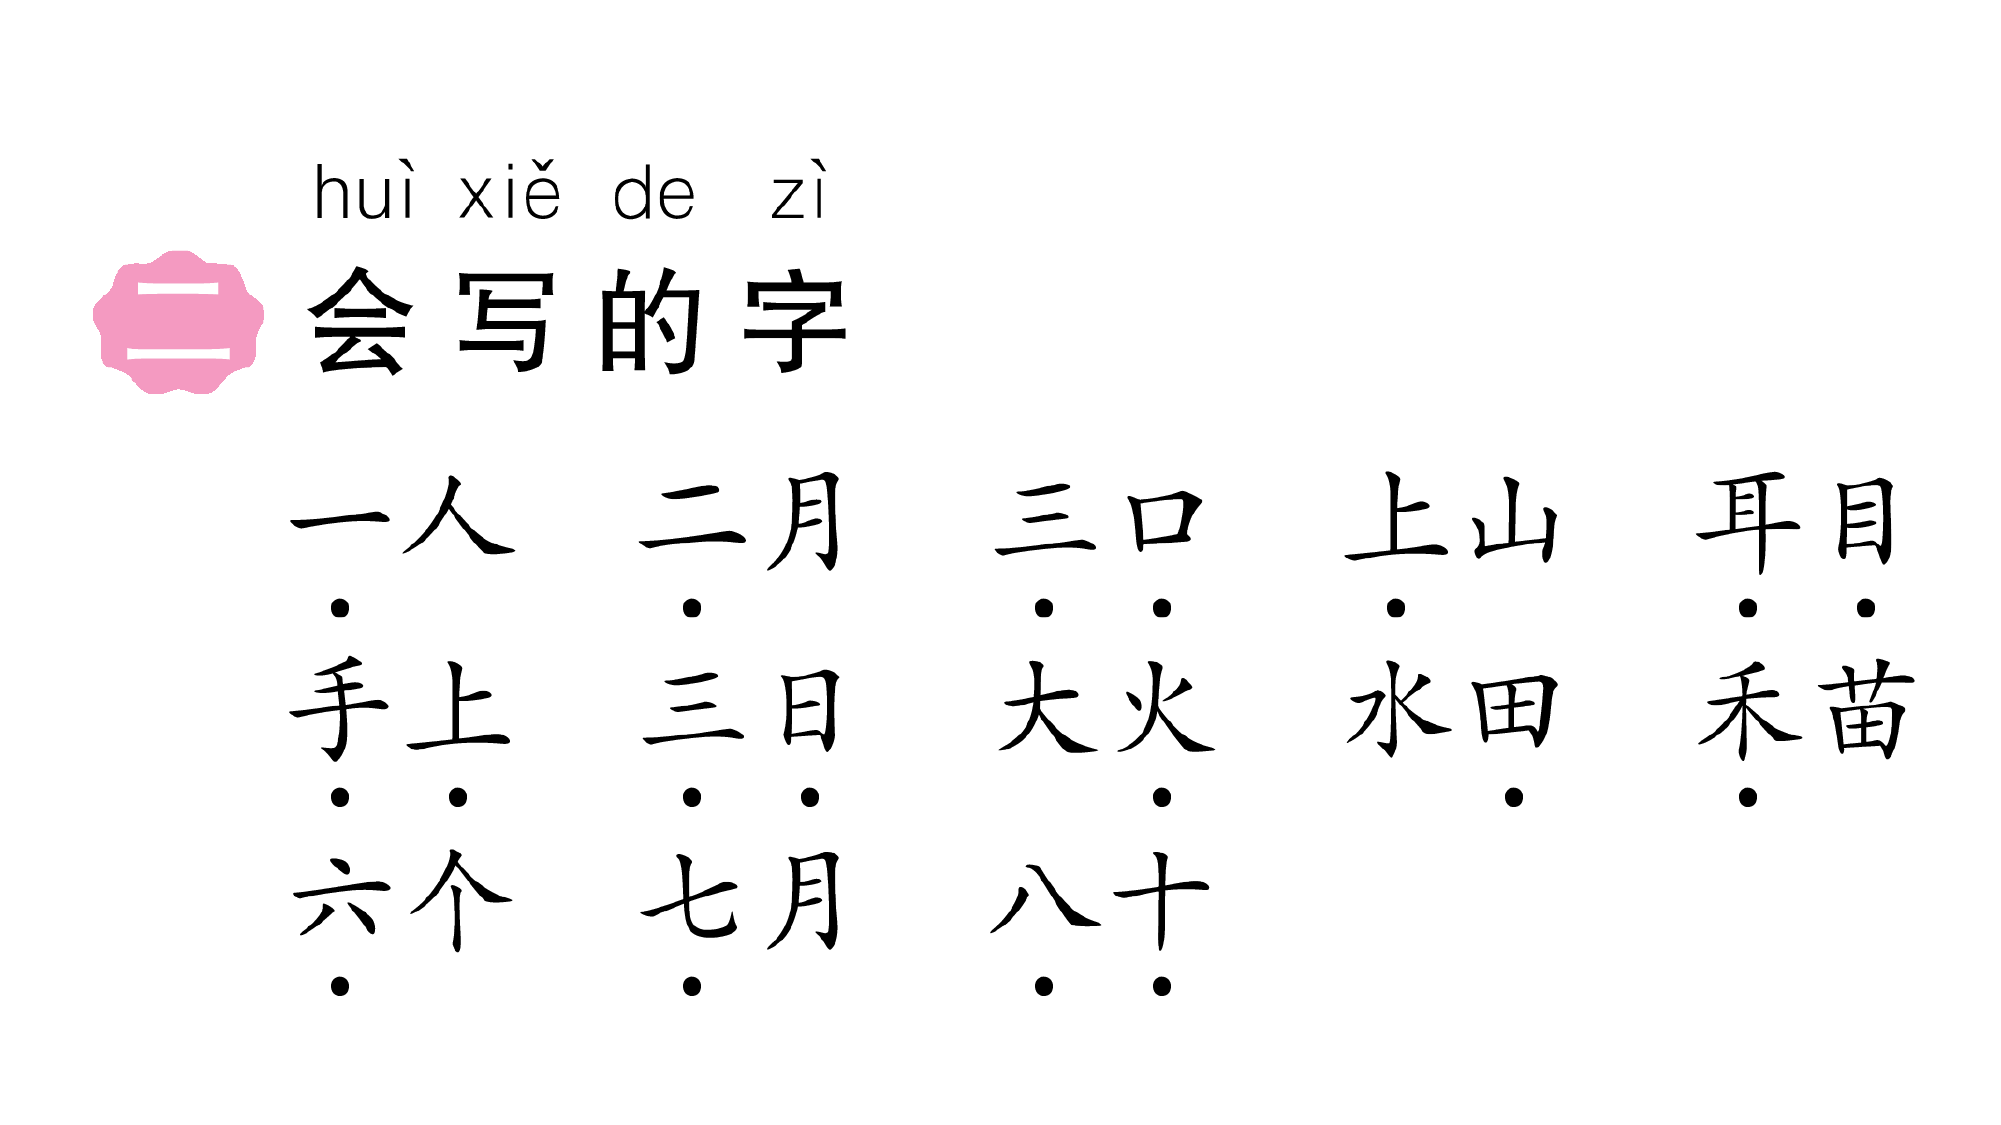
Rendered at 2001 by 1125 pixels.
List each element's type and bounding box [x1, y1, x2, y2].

picture [87, 117, 1979, 1014]
